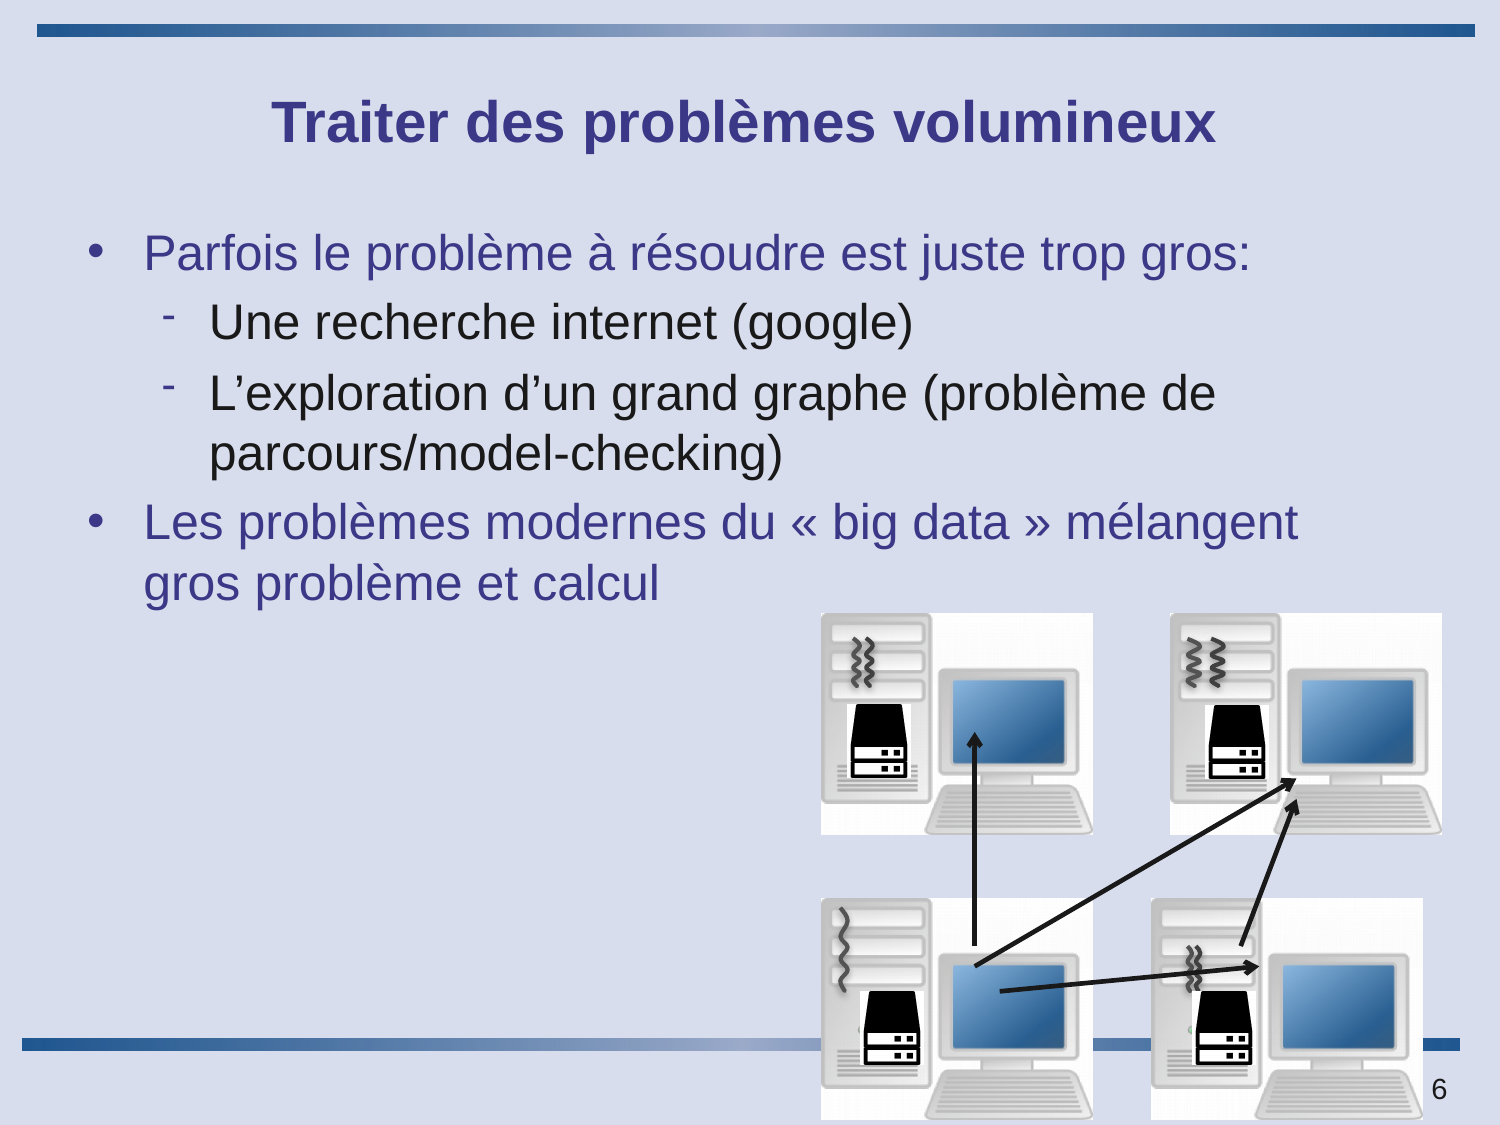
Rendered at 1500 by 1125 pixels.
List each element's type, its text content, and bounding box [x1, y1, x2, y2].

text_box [1187, 638, 1225, 687]
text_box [860, 990, 924, 1065]
slide_number 6 [1427, 1062, 1463, 1101]
title Traiter des problèmes volumineux [66, 50, 1423, 188]
picture [821, 898, 1093, 1120]
picture [821, 613, 1093, 835]
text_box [1240, 798, 1297, 947]
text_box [999, 966, 1260, 992]
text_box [974, 778, 1297, 967]
picture [1169, 613, 1442, 835]
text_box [1191, 991, 1256, 1065]
list Parfois le problème à résoudre est juste trop gros: Une recherche internet (google) L’exploration d’un grand graphe (problème de parcours/model-checking) Les problèmes modernes du « big data » mélangent gros problème et calcul [72, 212, 1425, 963]
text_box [852, 637, 874, 687]
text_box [847, 704, 912, 779]
picture [1150, 898, 1423, 1120]
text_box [1205, 705, 1269, 779]
